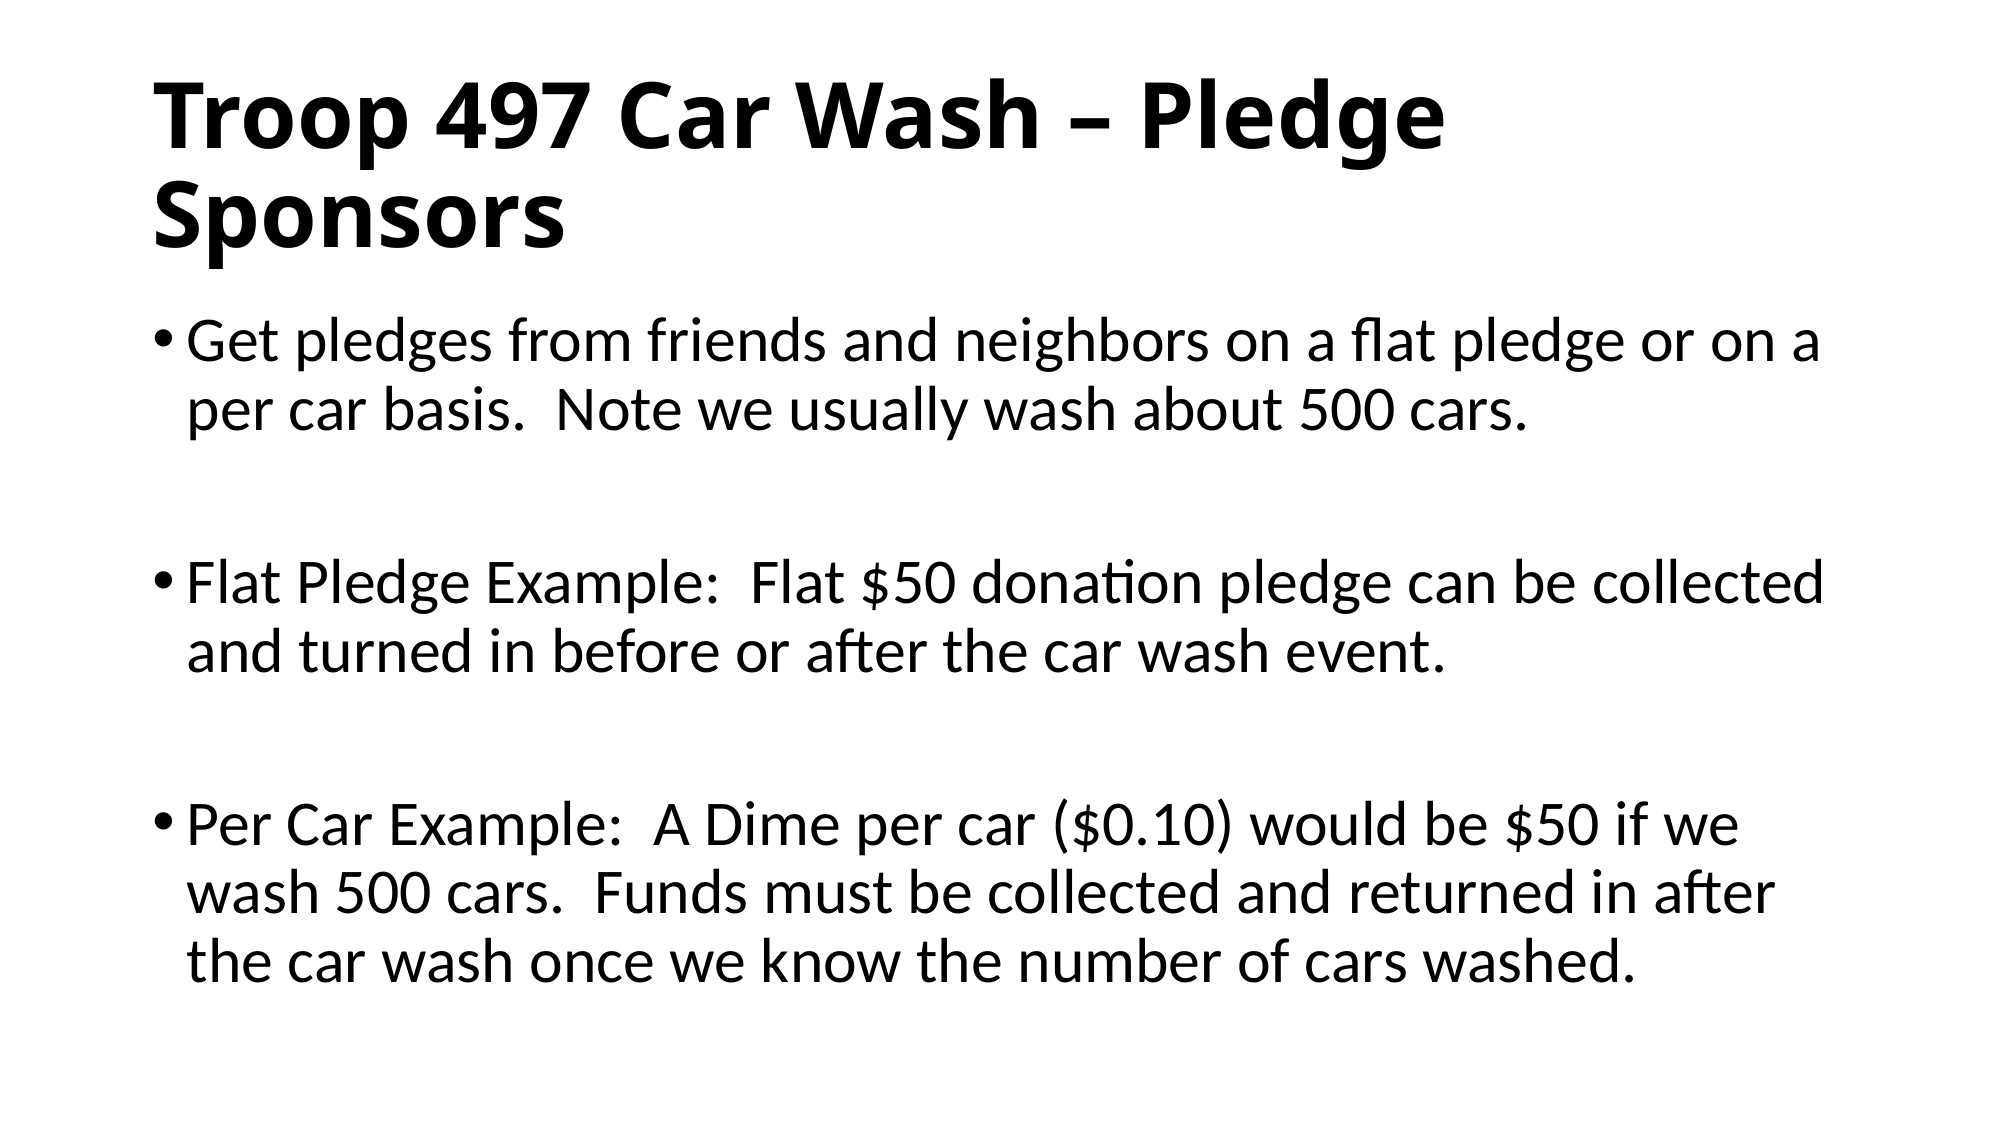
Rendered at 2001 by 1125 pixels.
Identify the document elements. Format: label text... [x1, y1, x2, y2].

list Get pledges from friends and neighbors on a flat pledge or on a per car basis. Note we usually wash about 500 cars. Flat Pledge Example: Flat $50 donation pledge can be collected and turned in before or after the car wash event. Per Car Example: A Dime per car ($0.10) would be $50 if we wash 500 cars. Funds must be collected and returned in after the car wash once we know the number of cars washed. [137, 299, 1863, 1014]
title Troop 497 Car Wash – Pledge Sponsors [137, 59, 1863, 278]
